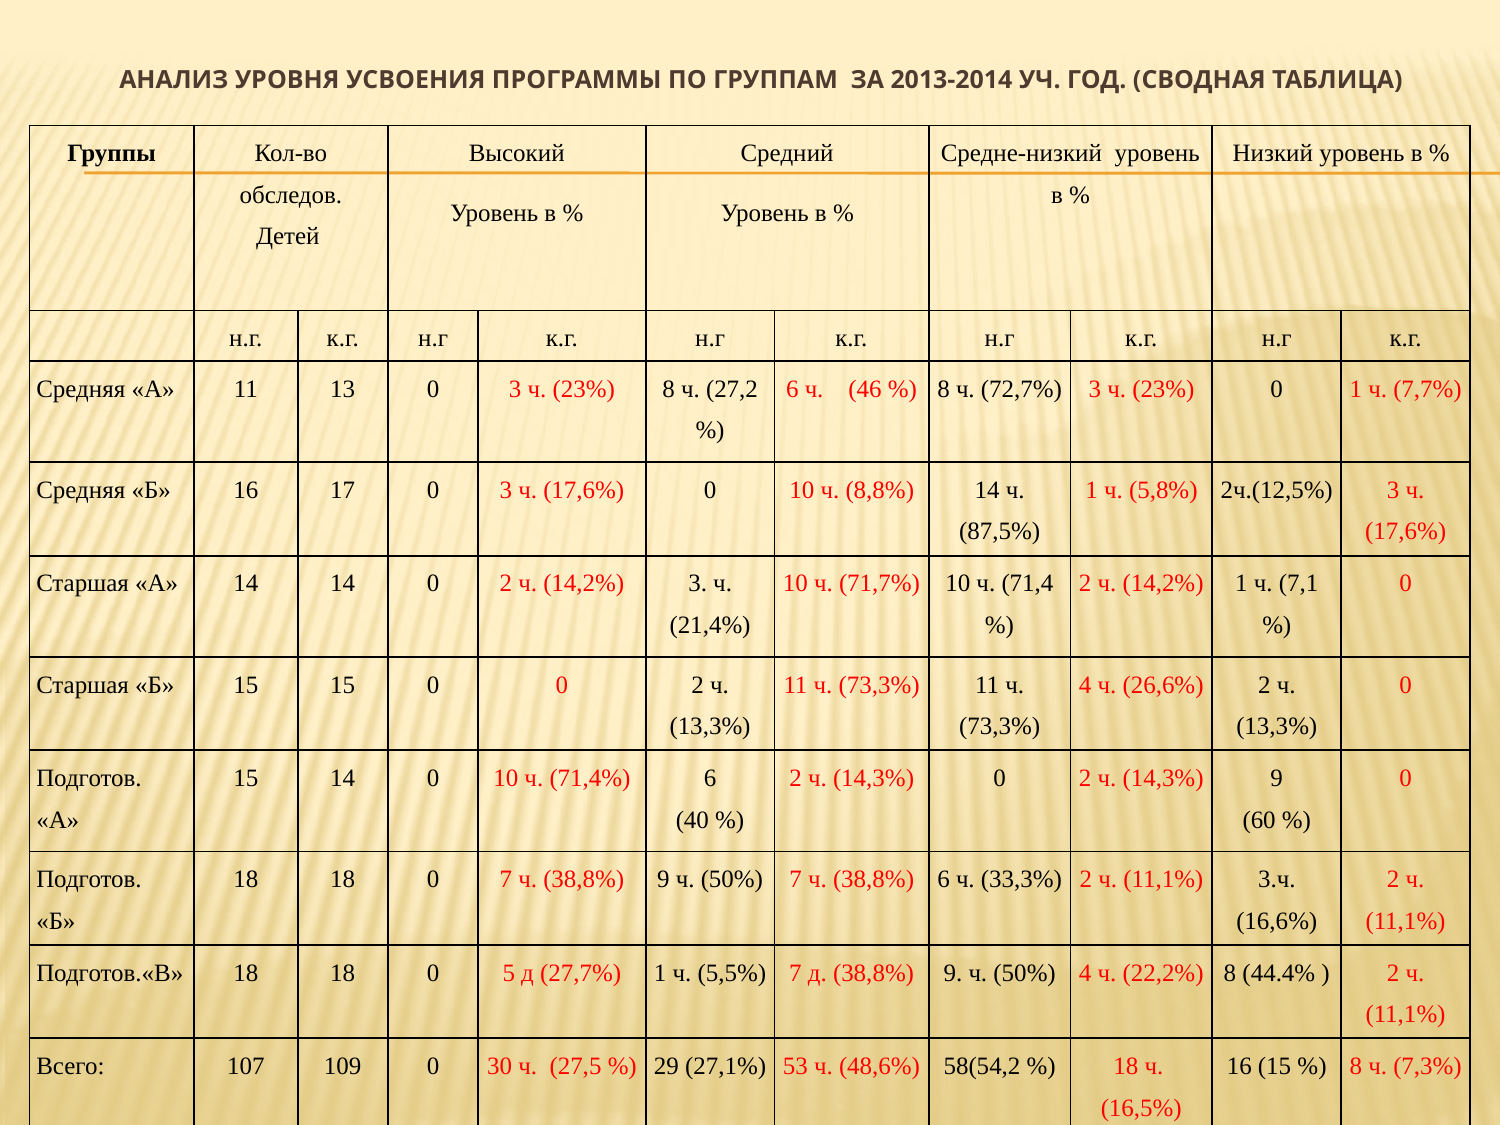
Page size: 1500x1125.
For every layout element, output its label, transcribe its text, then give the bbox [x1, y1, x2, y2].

table_cell 16 (15 %) [1213, 1039, 1340, 1125]
table_cell 2 ч. (14,2%) [479, 557, 645, 656]
table_cell 4 ч. (22,2%) [1071, 946, 1211, 1037]
table_cell 9 (60 %) [1213, 751, 1340, 851]
table_cell Старшая «Б» [30, 658, 193, 749]
table_cell 7 д. (38,8%) [775, 946, 928, 1037]
table_cell 29 (27,1%) [647, 1039, 774, 1125]
table_cell 2 ч. (14,3%) [775, 751, 928, 851]
table_cell к.г. [1071, 311, 1211, 360]
table_cell 8 ч. (27,2 %) [647, 362, 774, 461]
table_cell 11 ч. (73,3%) [775, 658, 928, 749]
table_cell 15 [299, 658, 387, 749]
table_cell 3 ч. (17,6%) [479, 463, 645, 555]
table_cell 3 ч. (23%) [1071, 362, 1211, 461]
table_cell 30 ч. (27,5 %) [479, 1039, 645, 1125]
table_cell 13 [299, 362, 387, 461]
table_cell 18 [299, 946, 387, 1037]
table_cell 0 [1342, 658, 1469, 749]
table_cell 58(54,2 %) [930, 1039, 1070, 1125]
table_cell Уровень в % [389, 185, 645, 310]
table_cell 109 [299, 1039, 387, 1125]
table_cell 18 [195, 946, 297, 1037]
table_cell 2 ч. (14,3%) [1071, 751, 1211, 851]
table_cell 9. ч. (50%) [930, 946, 1070, 1037]
table_cell 15 [195, 751, 297, 851]
table_cell 6 ч. (33,3%) [930, 852, 1070, 944]
table_header Высокий [389, 126, 645, 185]
table_cell 0 [389, 362, 477, 461]
table_cell к.г. [299, 311, 387, 360]
table_cell 6 (40 %) [647, 751, 774, 851]
table_cell 0 [389, 852, 477, 944]
title Анализ уровня усвоения программы по группам за 2013-2014 уч. год. (сводная таблица) [49, 30, 1475, 126]
table_cell 11 [195, 362, 297, 461]
table_cell н.г [930, 311, 1070, 360]
table_cell 10 ч. (8,8%) [775, 463, 928, 555]
table_cell 1 ч. (5,5%) [647, 946, 774, 1037]
table_cell Средняя «А» [30, 362, 193, 461]
table_cell 107 [195, 1039, 297, 1125]
table_cell Подготов. «А» [30, 751, 193, 851]
table_cell 2 ч. (11,1%) [1342, 852, 1469, 944]
table_cell 53 ч. (48,6%) [775, 1039, 928, 1125]
table_header Средний [647, 126, 928, 185]
table_cell 0 [389, 946, 477, 1037]
table_cell 14 [299, 557, 387, 656]
table_cell 8 ч. (72,7%) [930, 362, 1070, 461]
table_cell 10 ч. (71,7%) [775, 557, 928, 656]
table_cell 6 ч. (46 %) [775, 362, 928, 461]
table_cell 18 ч. (16,5%) [1071, 1039, 1211, 1125]
table_cell Подготов. «Б» [30, 852, 193, 944]
table_cell 3 ч. (23%) [479, 362, 645, 461]
table_cell 1 ч. (5,8%) [1071, 463, 1211, 555]
table_cell [30, 311, 193, 360]
table_cell 0 [1213, 362, 1340, 461]
table_cell 0 [389, 751, 477, 851]
table_cell Подготов.«В» [30, 946, 193, 1037]
table_cell 2 ч. (13,3%) [647, 658, 774, 749]
table_cell н.г [389, 311, 477, 360]
table_cell 0 [389, 658, 477, 749]
table_cell н.г. [195, 311, 297, 360]
table_cell 2 ч. (11,1%) [1342, 946, 1469, 1037]
table_header Низкий уровень в % [1213, 126, 1469, 310]
table_cell 3. ч. (21,4%) [647, 557, 774, 656]
table_cell 2ч.(12,5%) [1213, 463, 1340, 555]
table_cell 1 ч. (7,1 %) [1213, 557, 1340, 656]
table_cell н.г [1213, 311, 1340, 360]
table_cell 18 [195, 852, 297, 944]
table_cell 1 ч. (7,7%) [1342, 362, 1469, 461]
table_cell 14 [195, 557, 297, 656]
table_cell к.г. [479, 311, 645, 360]
table_cell Всего: [30, 1039, 193, 1125]
table_cell 0 [1342, 751, 1469, 851]
table_header Группы [30, 126, 193, 310]
table_cell 0 [389, 557, 477, 656]
table_cell 0 [389, 1039, 477, 1125]
table_cell Средняя «Б» [30, 463, 193, 555]
table_cell 2 ч. (11,1%) [1071, 852, 1211, 944]
table_cell 8 ч. (7,3%) [1342, 1039, 1469, 1125]
table_cell 0 [930, 751, 1070, 851]
table_cell 8 (44.4% ) [1213, 946, 1340, 1037]
table_cell 10 ч. (71,4%) [479, 751, 645, 851]
table_cell 14 ч. (87,5%) [930, 463, 1070, 555]
table_cell 10 ч. (71,4 %) [930, 557, 1070, 656]
table_cell 0 [1342, 557, 1469, 656]
table_cell 15 [195, 658, 297, 749]
table_header Кол-во обследов. Детей [195, 126, 387, 310]
table_cell 4 ч. (26,6%) [1071, 658, 1211, 749]
table_cell 2 ч. (13,3%) [1213, 658, 1340, 749]
table_cell Старшая «А» [30, 557, 193, 656]
table_cell 3.ч. (16,6%) [1213, 852, 1340, 944]
table_cell 0 [479, 658, 645, 749]
table_cell 16 [195, 463, 297, 555]
table_cell н.г [647, 311, 774, 360]
table_cell 0 [647, 463, 774, 555]
table_cell 3 ч. (17,6%) [1342, 463, 1469, 555]
table_cell к.г. [1342, 311, 1469, 360]
table_cell 11 ч. (73,3%) [930, 658, 1070, 749]
table_header Средне-низкий уровень в % [930, 126, 1211, 310]
table_cell 14 [299, 751, 387, 851]
table_cell 0 [389, 463, 477, 555]
table_cell 5 д (27,7%) [479, 946, 645, 1037]
table_cell к.г. [775, 311, 928, 360]
table_cell Уровень в % [647, 185, 928, 310]
table_cell 7 ч. (38,8%) [775, 852, 928, 944]
table_cell 9 ч. (50%) [647, 852, 774, 944]
table_cell 7 ч. (38,8%) [479, 852, 645, 944]
table_cell 2 ч. (14,2%) [1071, 557, 1211, 656]
table_cell 17 [299, 463, 387, 555]
table_cell 18 [299, 852, 387, 944]
